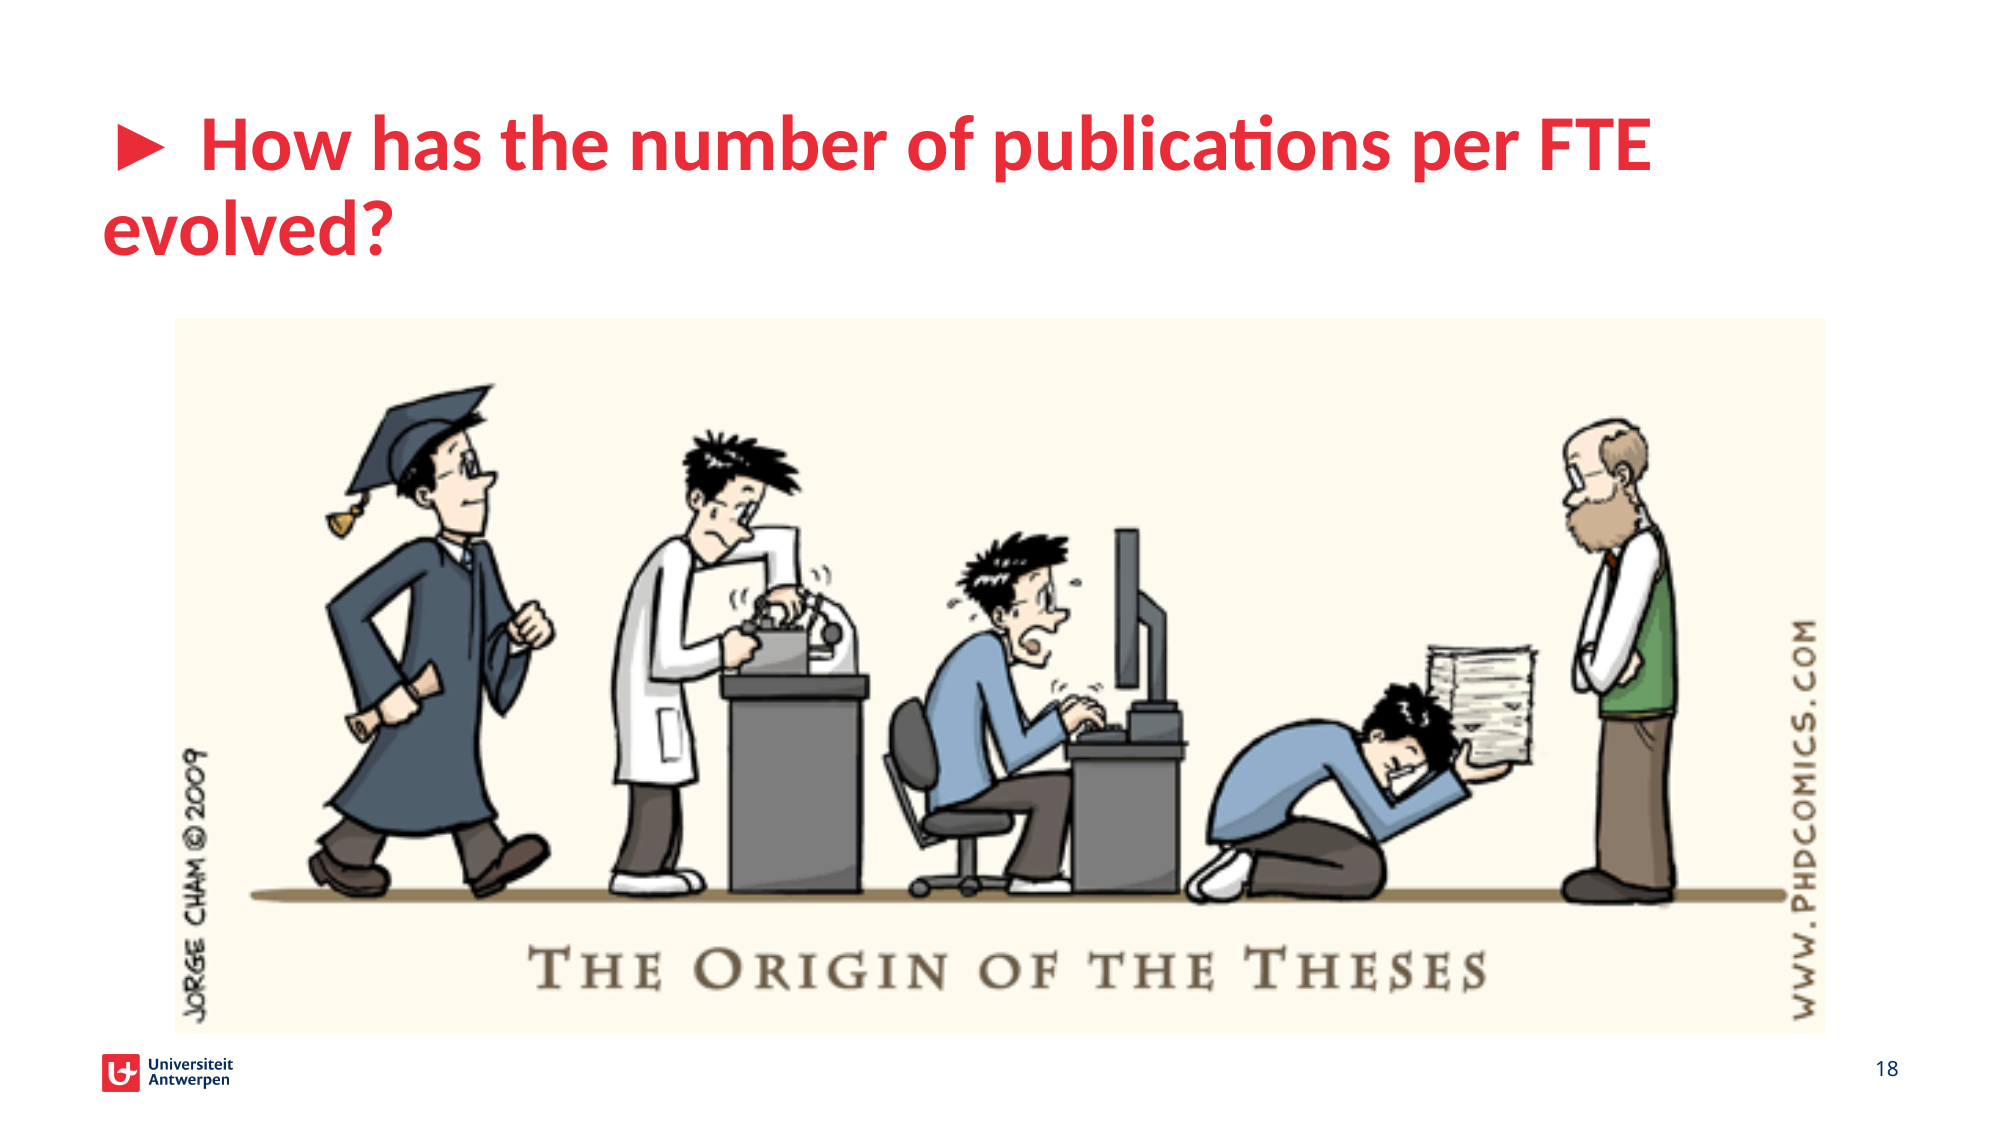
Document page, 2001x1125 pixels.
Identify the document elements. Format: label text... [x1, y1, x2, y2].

picture [102, 1054, 233, 1092]
slide_number 18 [1463, 1039, 1914, 1100]
picture [175, 317, 1825, 1033]
title ► How has the number of publications per FTE evolved? [102, 101, 1898, 280]
